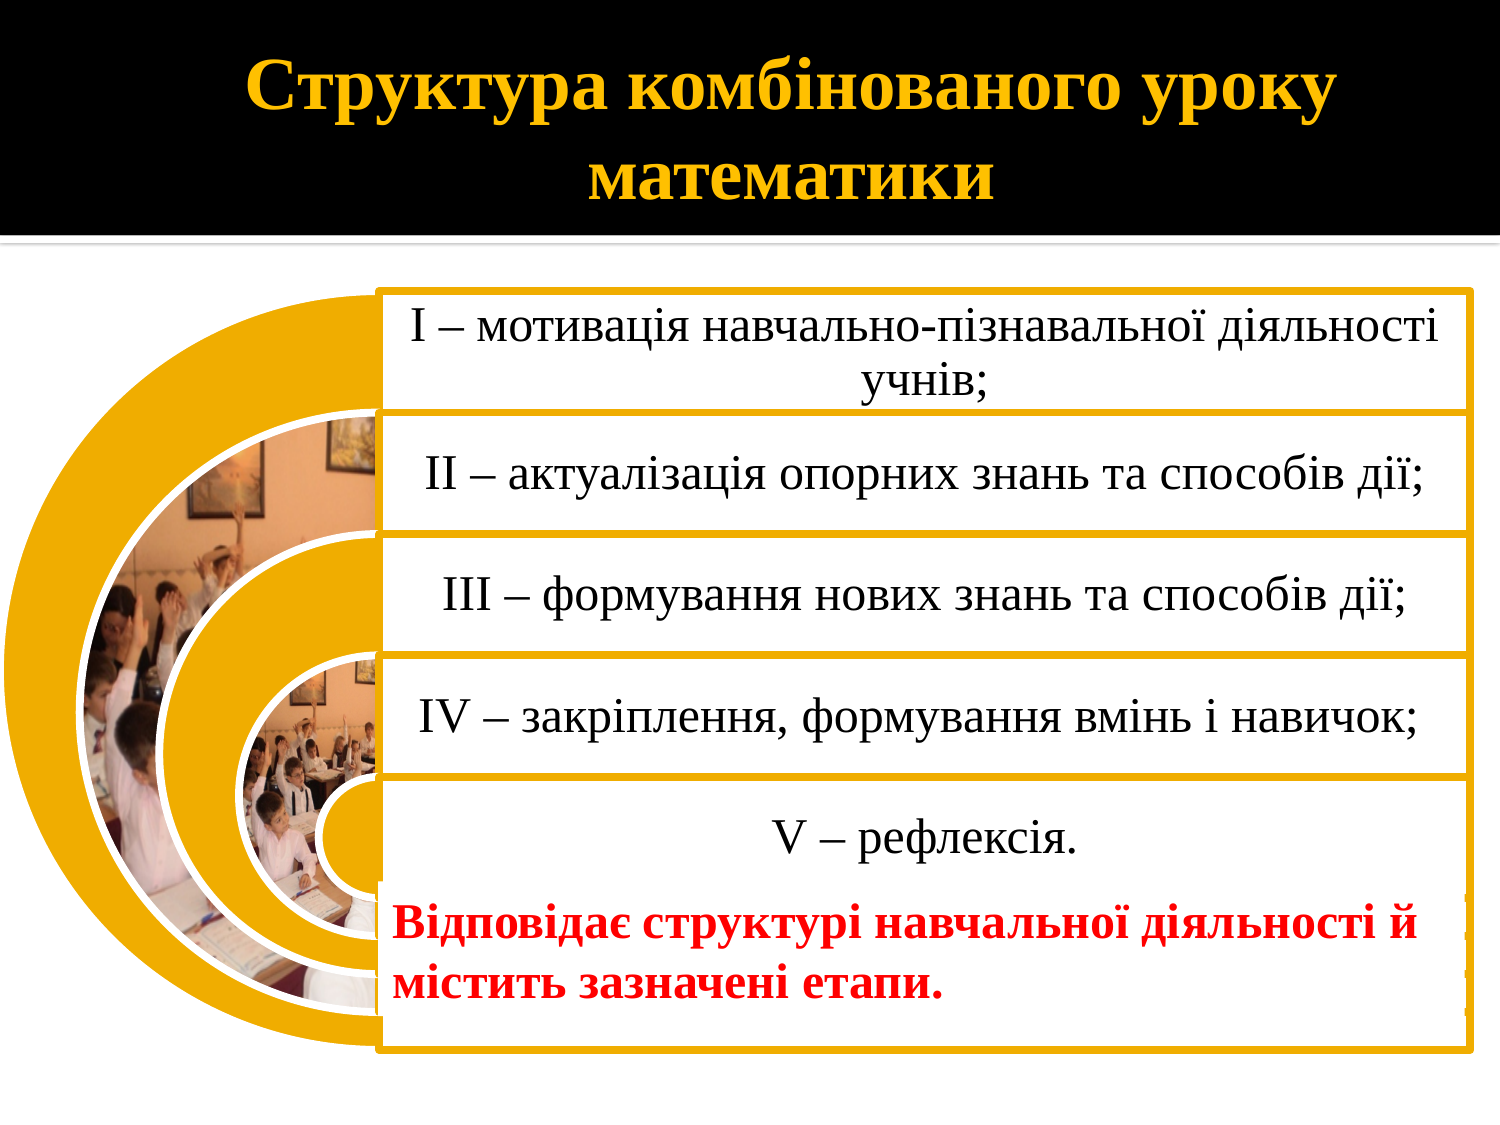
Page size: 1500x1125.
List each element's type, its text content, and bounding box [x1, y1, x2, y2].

title Структура комбінованого уроку математики [75, 30, 1500, 219]
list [0, 291, 1471, 1050]
